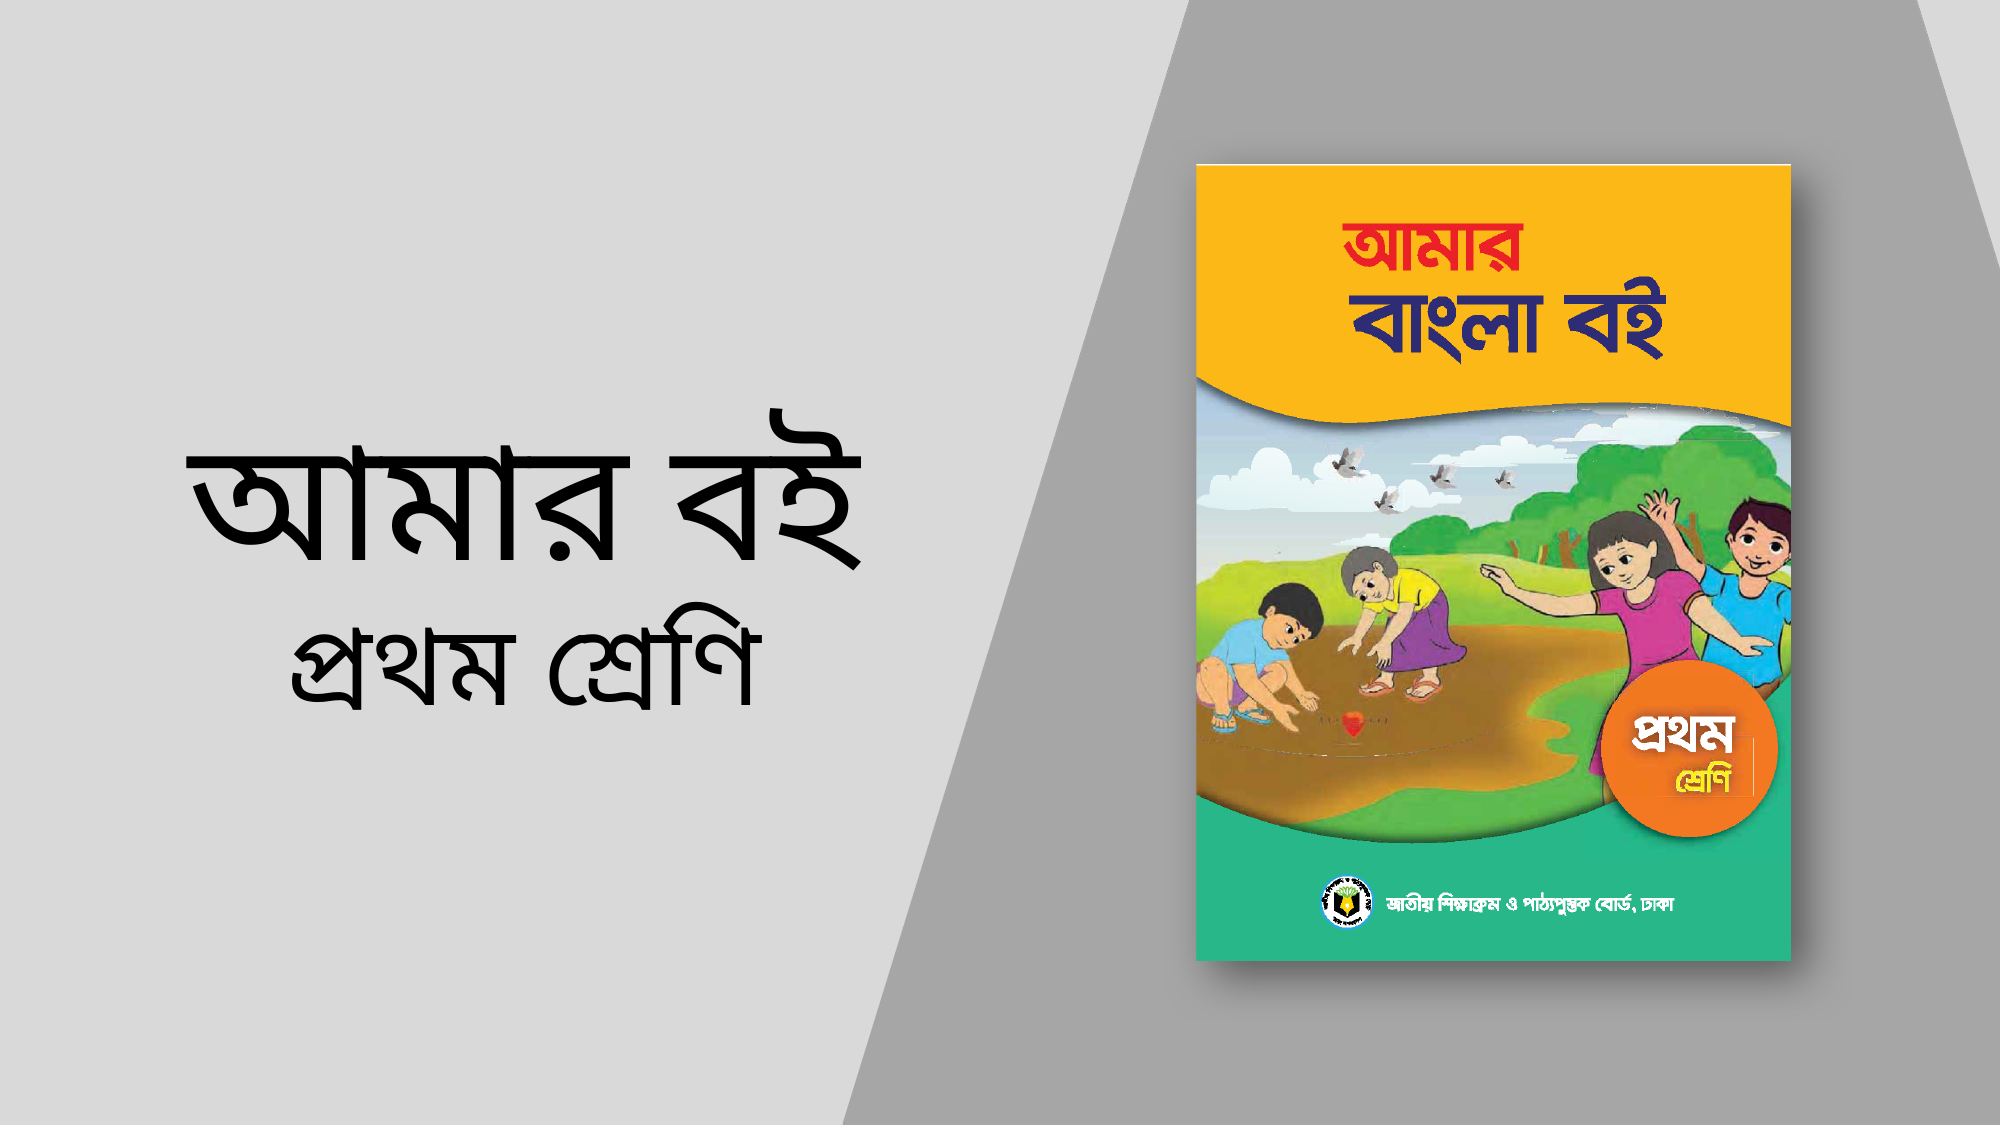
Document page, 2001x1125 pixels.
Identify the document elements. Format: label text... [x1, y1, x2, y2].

picture [842, 0, 2000, 1125]
text_box আমার বই প্রথম শ্রেণি [173, 385, 842, 736]
